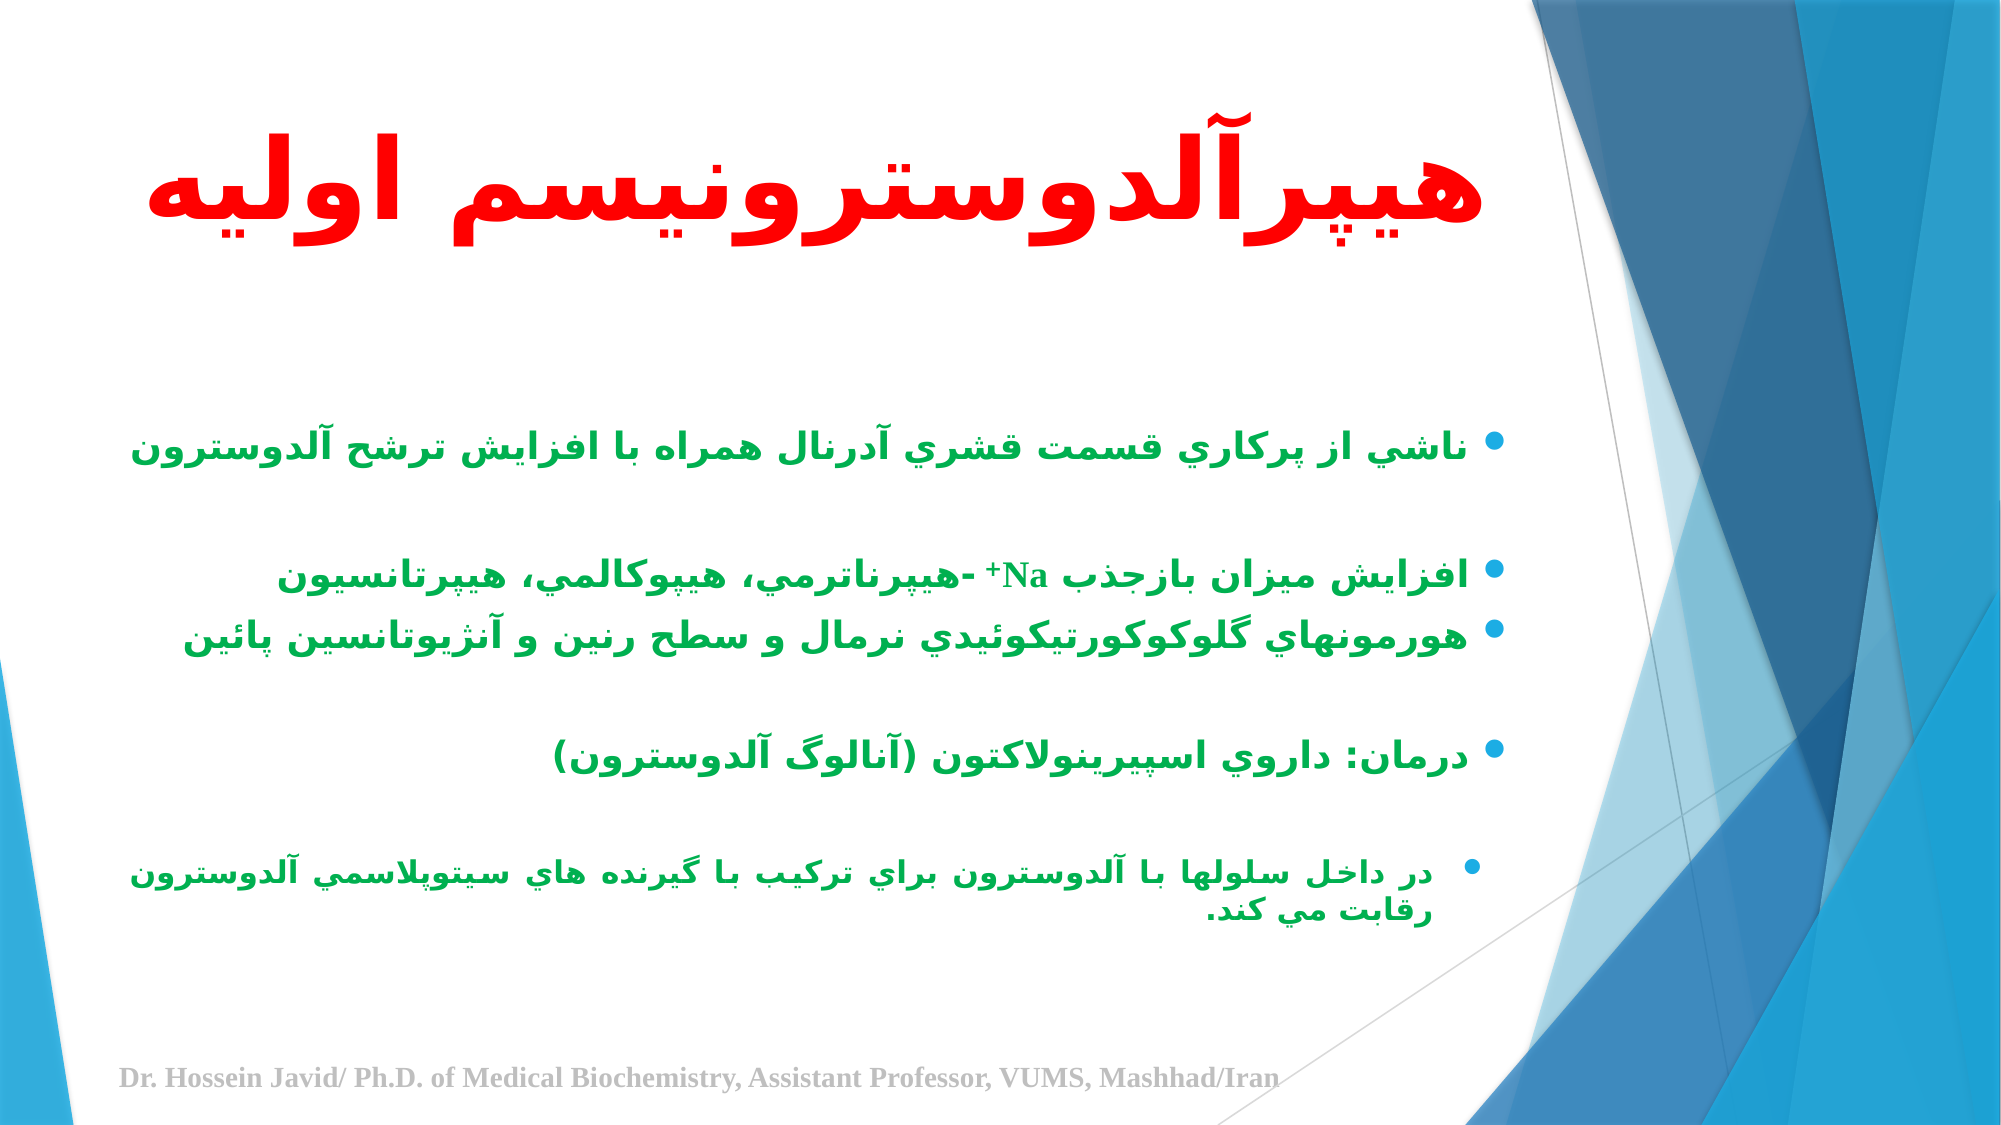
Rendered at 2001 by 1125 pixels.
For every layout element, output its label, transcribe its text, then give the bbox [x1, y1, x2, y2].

list ناشي از پرکاري قسمت قشري آدرنال همراه با افزايش ترشح آلدوسترون افزايش ميزان بازجذب Na+ -هيپرناترمي، هيپوکالمي، هيپرتانسيون هورمونهاي گلوکوکورتيکوئيدي نرمال و سطح رنين و آنژيوتانسين پائين درمان: داروي اسپيرينولاکتون (آنالوگ آلدوسترون) در داخل سلولها با آلدوسترون براي ترکيب با گيرنده هاي سيتوپلاسمي آلدوسترون رقابت مي کند. [111, 354, 1522, 992]
title هيپرآلدوسترونيسم اوليه [111, 99, 1522, 317]
